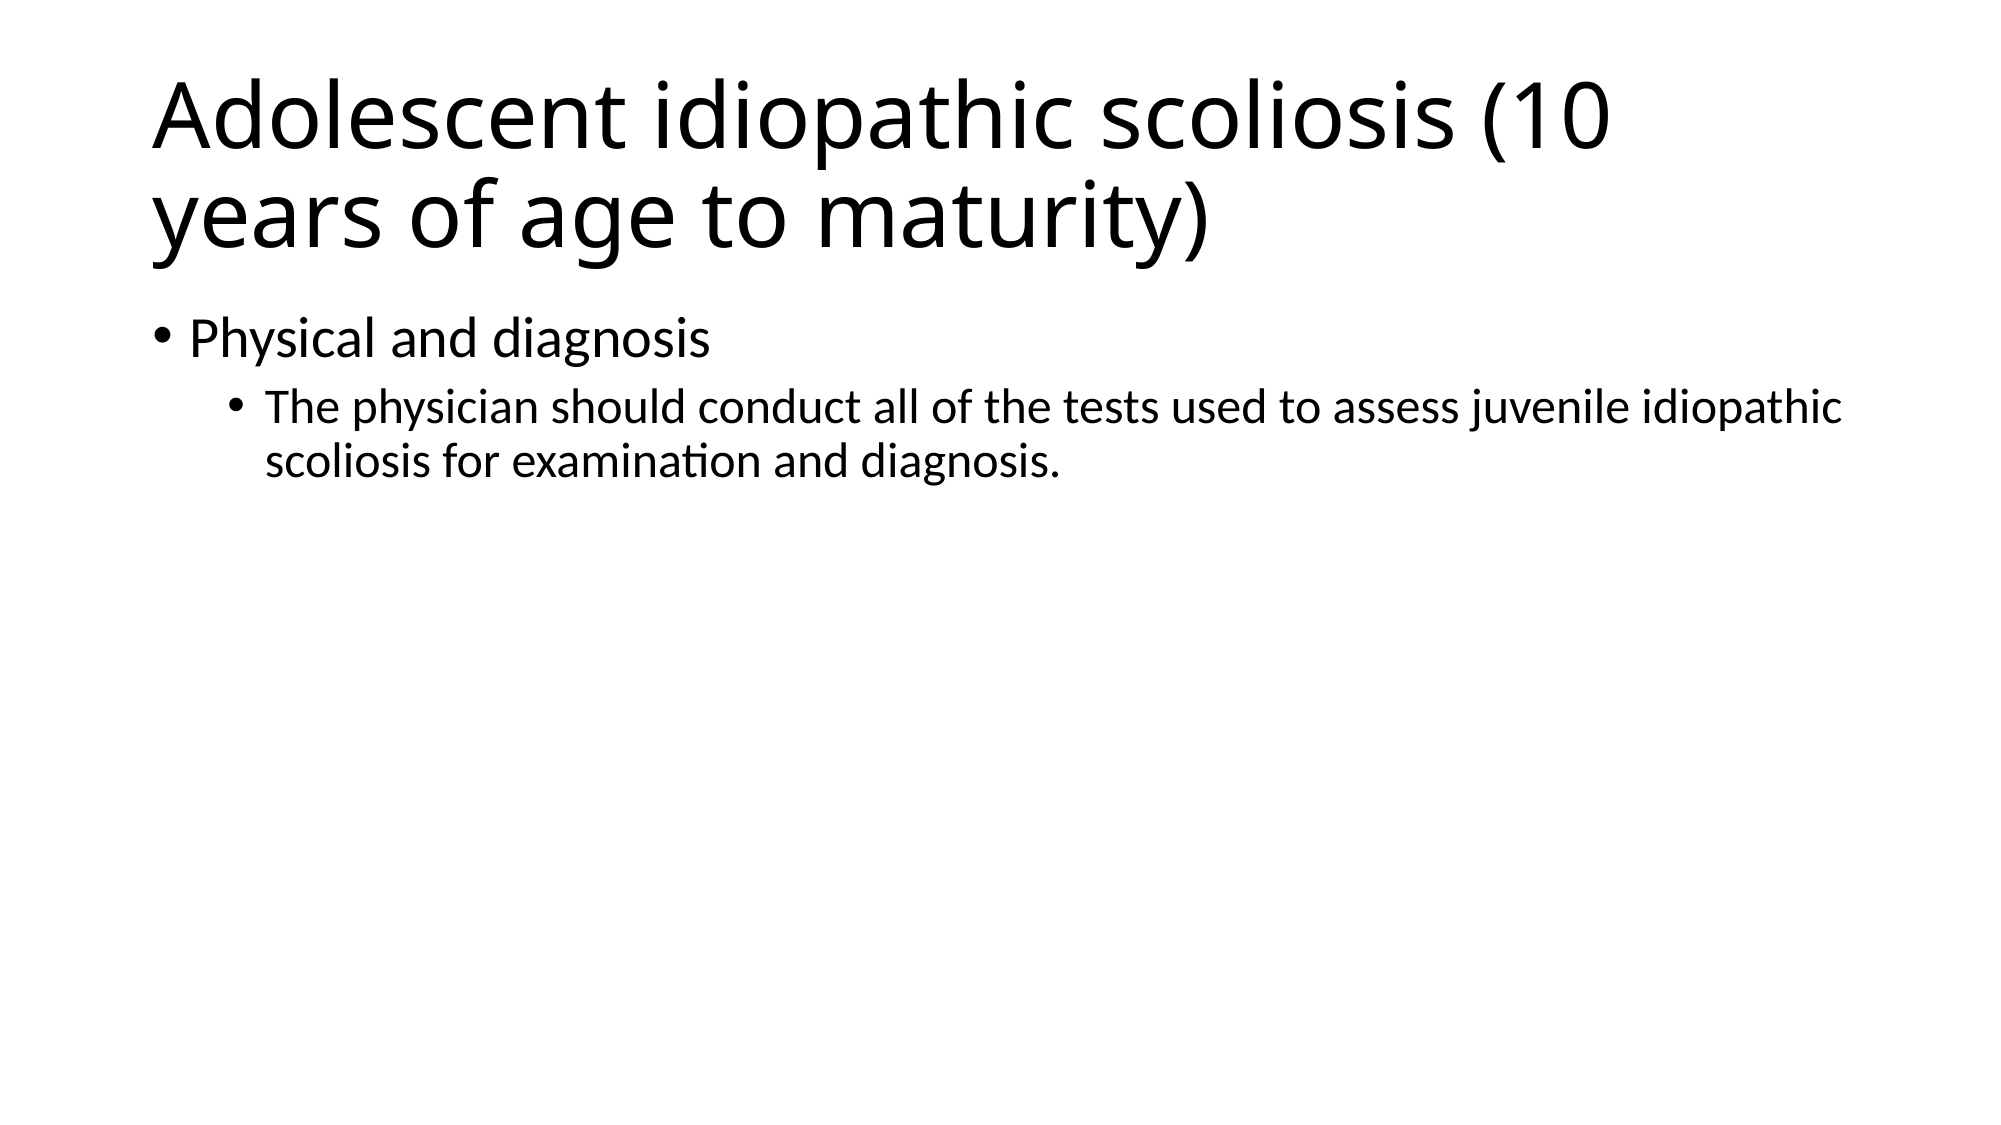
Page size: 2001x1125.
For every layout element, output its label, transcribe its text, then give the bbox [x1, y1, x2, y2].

list Physical and diagnosis The physician should conduct all of the tests used to assess juvenile idiopathic scoliosis for examination and diagnosis. [137, 299, 1863, 1014]
title Adolescent idiopathic scoliosis (10 years of age to maturity) [137, 59, 1863, 278]
